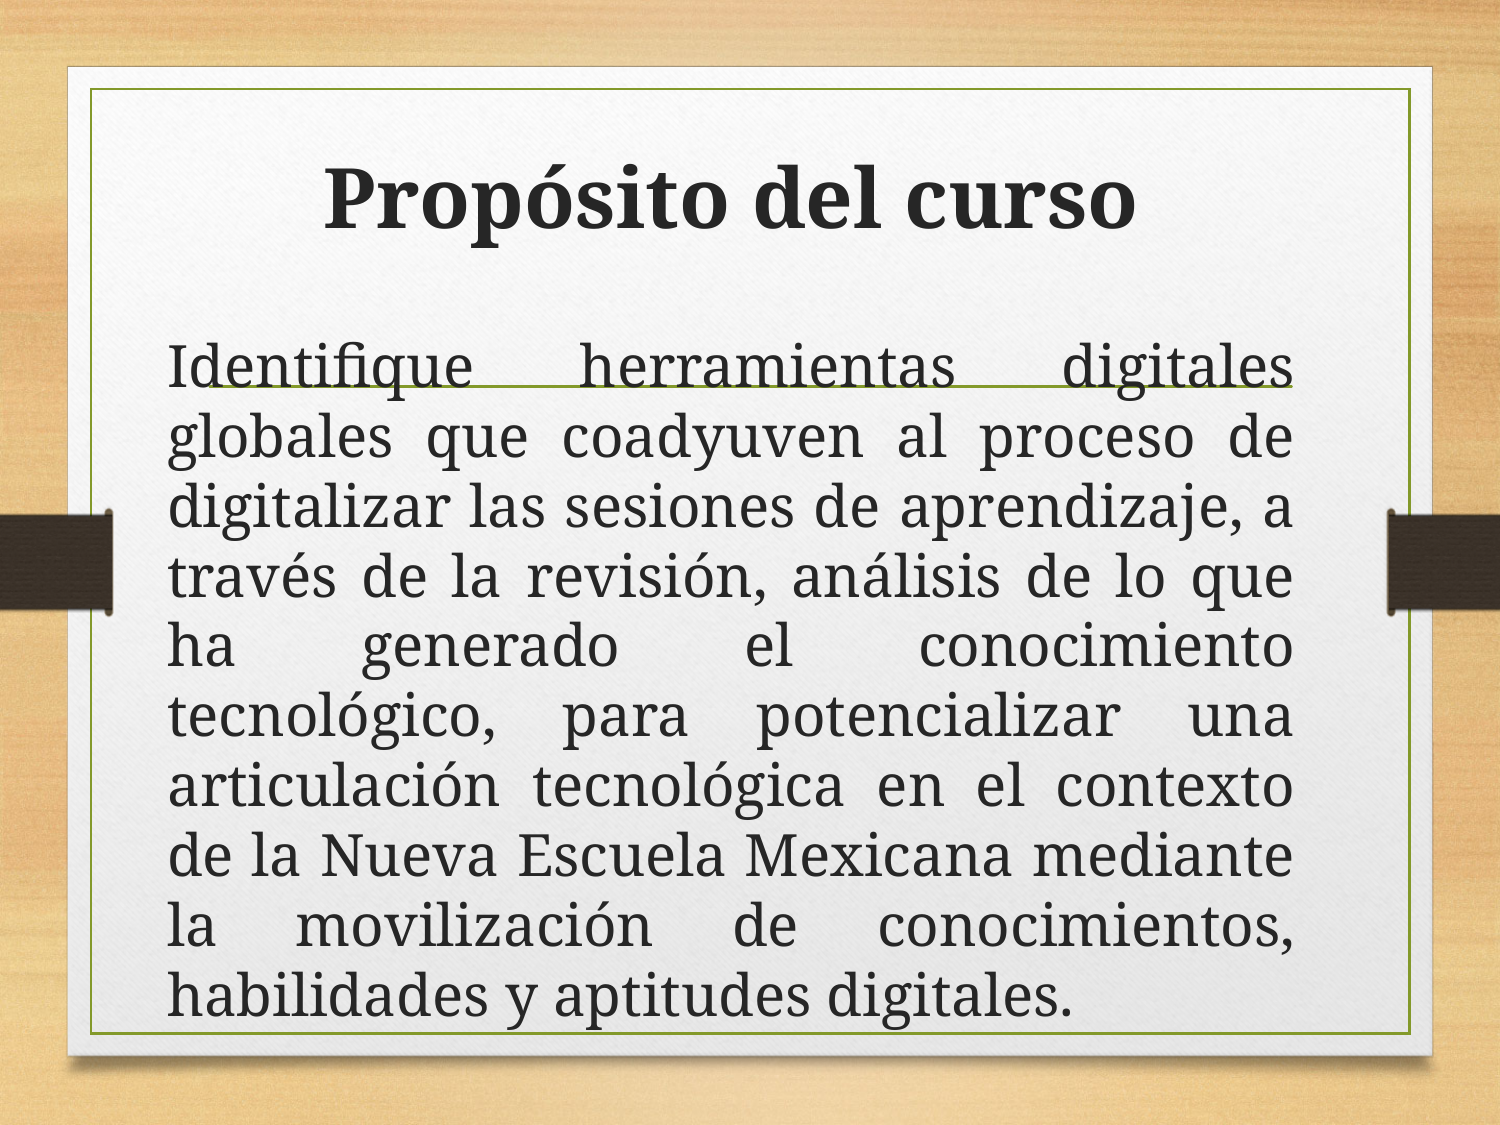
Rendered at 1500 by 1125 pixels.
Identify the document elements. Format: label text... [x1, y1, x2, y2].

picture [0, 0, 1500, 1125]
title Propósito del curso [173, 87, 1289, 302]
list Identifique herramientas digitales globales que coadyuven al proceso de digitalizar las sesiones de aprendizaje, a través de la revisión, análisis de lo que ha generado el conocimiento tecnológico, para potencializar una articulación tecnológica en el contexto de la Nueva Escuela Mexicana mediante la movilización de conocimientos, habilidades y aptitudes digitales. [152, 321, 1311, 993]
